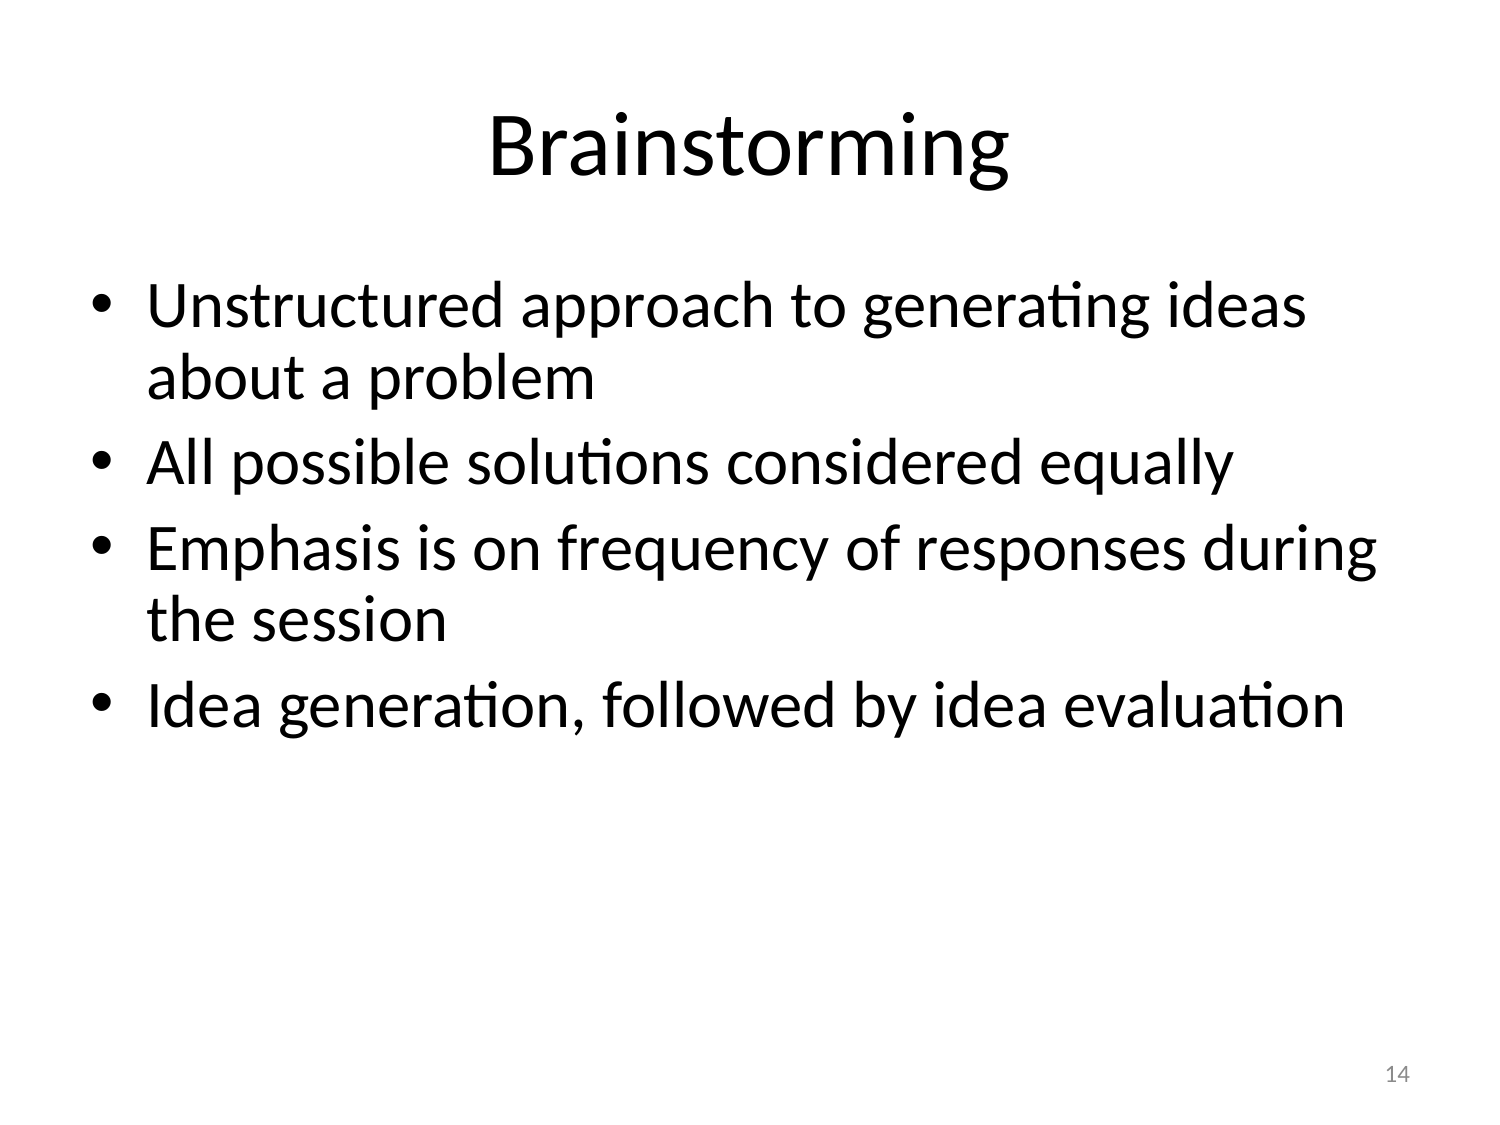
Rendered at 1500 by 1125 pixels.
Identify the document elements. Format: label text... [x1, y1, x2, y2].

slide_number 14 [1074, 1042, 1425, 1103]
title Brainstorming [75, 45, 1425, 233]
list Unstructured approach to generating ideas about a problem All possible solutions considered equally Emphasis is on frequency of responses during the session Idea generation, followed by idea evaluation [75, 262, 1425, 1005]
